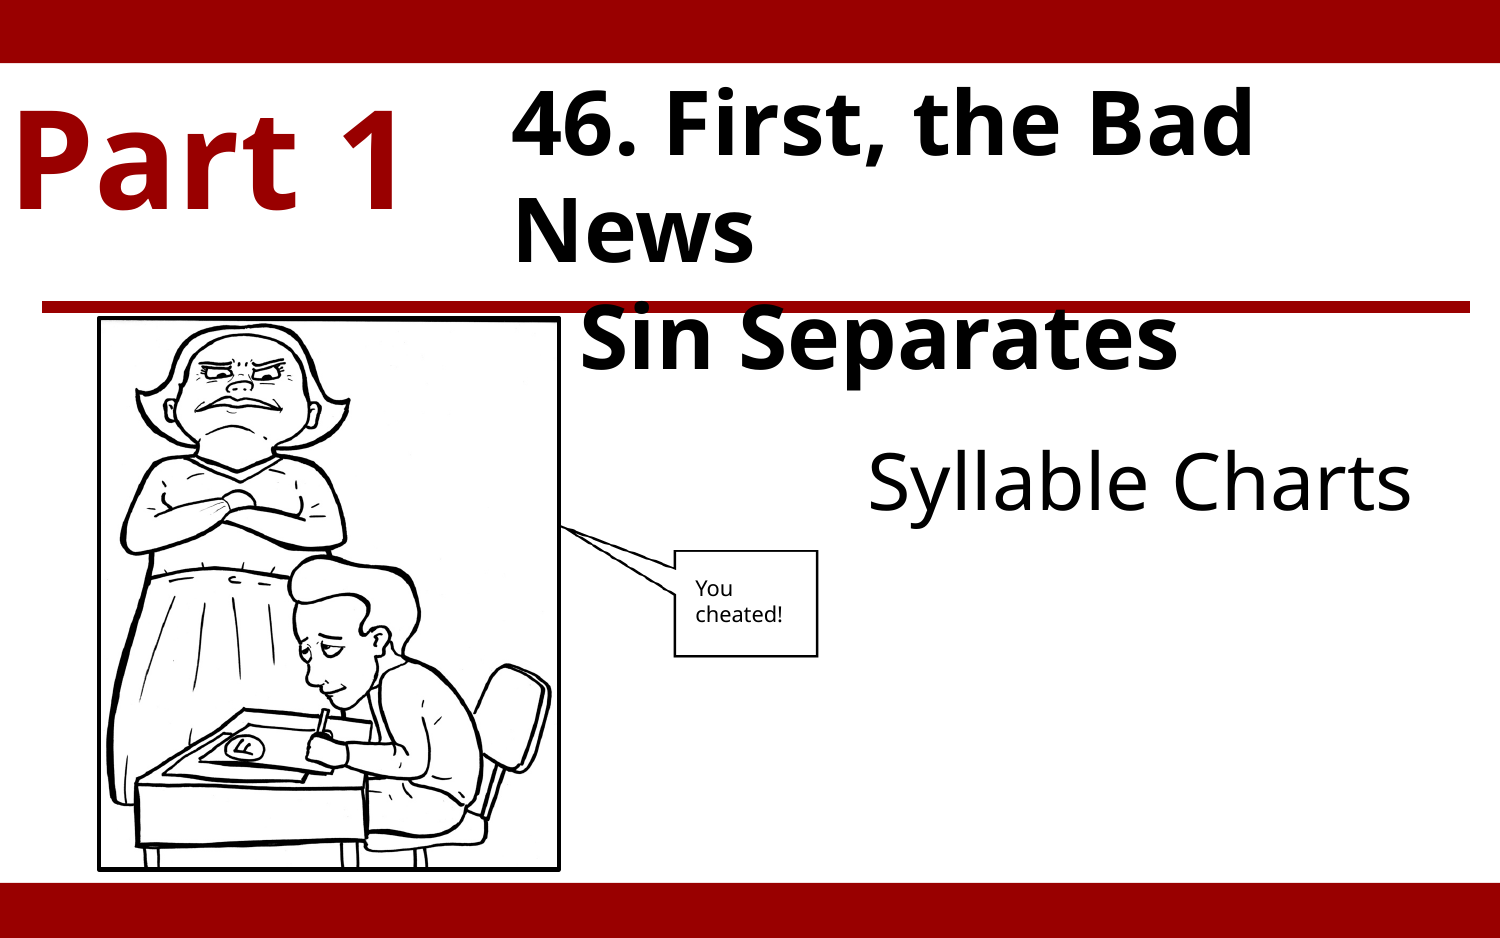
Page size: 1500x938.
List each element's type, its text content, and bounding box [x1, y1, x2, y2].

text_box 46. First, the Bad News – Sin Separates [496, 58, 1500, 396]
text_box [0, 64, 1500, 882]
text_box Syllable Charts [852, 396, 1496, 547]
picture [558, 521, 820, 660]
text_box [0, 882, 1500, 938]
picture [100, 320, 557, 868]
text_box [0, 0, 1500, 64]
text_box Part 1 [0, 64, 430, 245]
